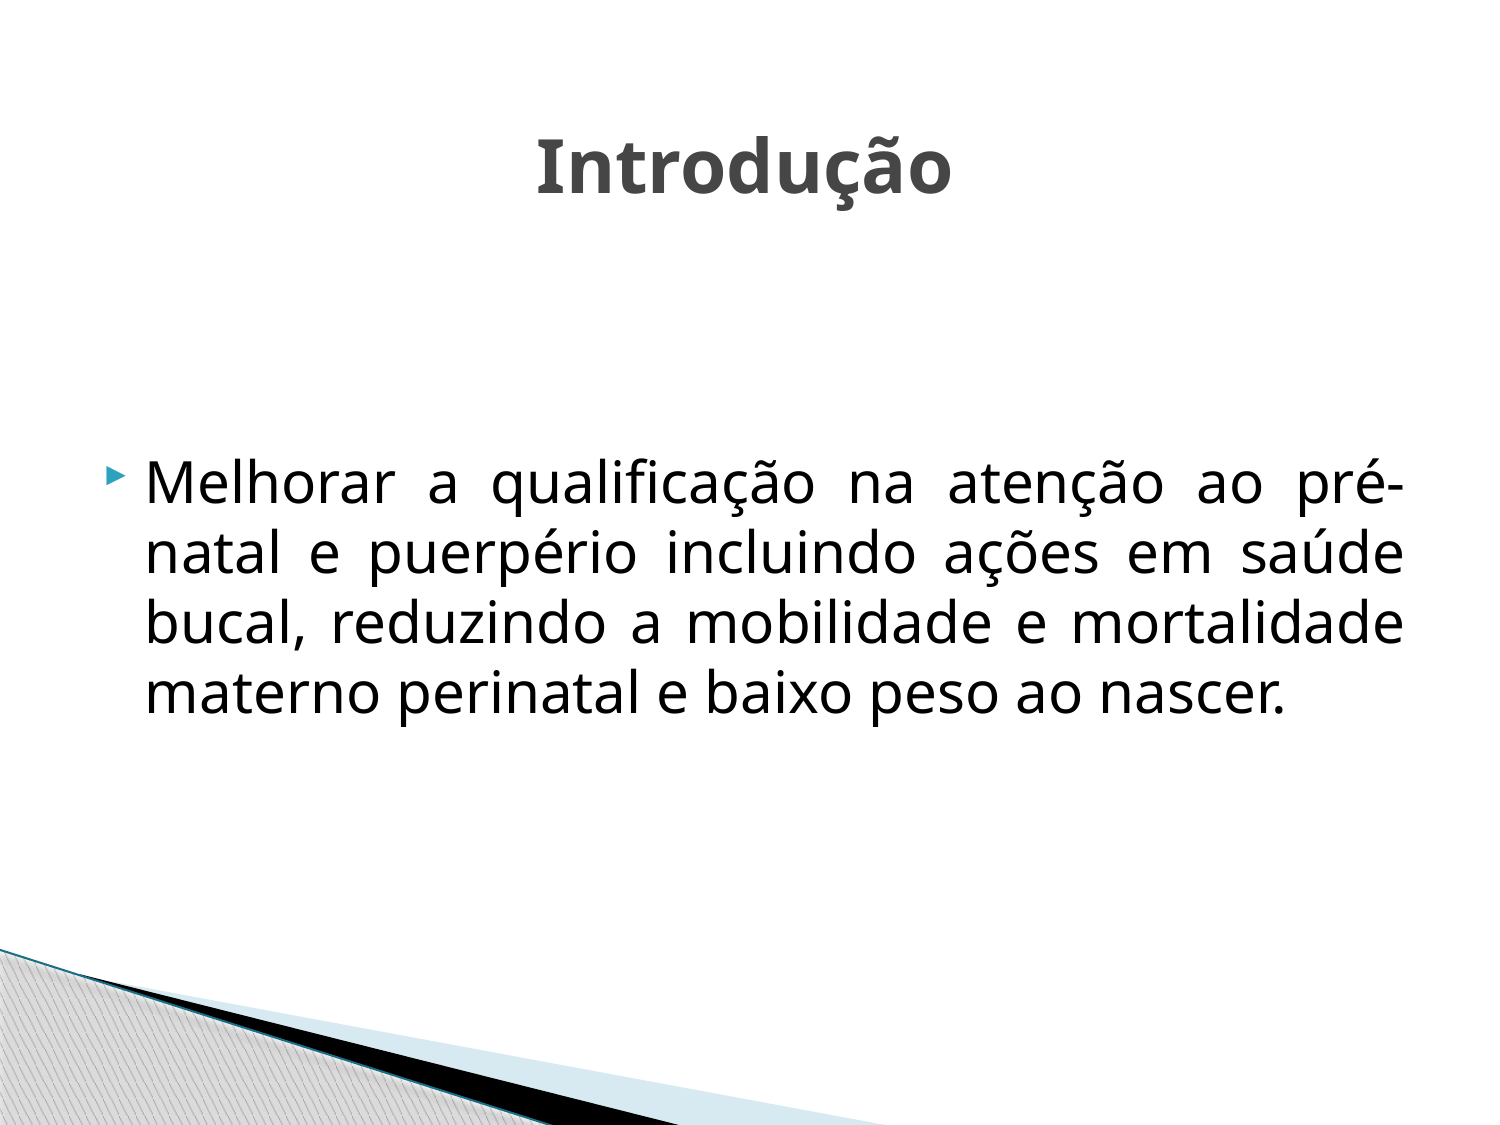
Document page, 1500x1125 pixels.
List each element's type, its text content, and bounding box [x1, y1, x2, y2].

list Melhorar a qualificação na atenção ao pré-natal e puerpério incluindo ações em saúde bucal, reduzindo a mobilidade e mortalidade materno perinatal e baixo peso ao nascer. [70, 437, 1421, 895]
title Introdução [70, 70, 1421, 258]
